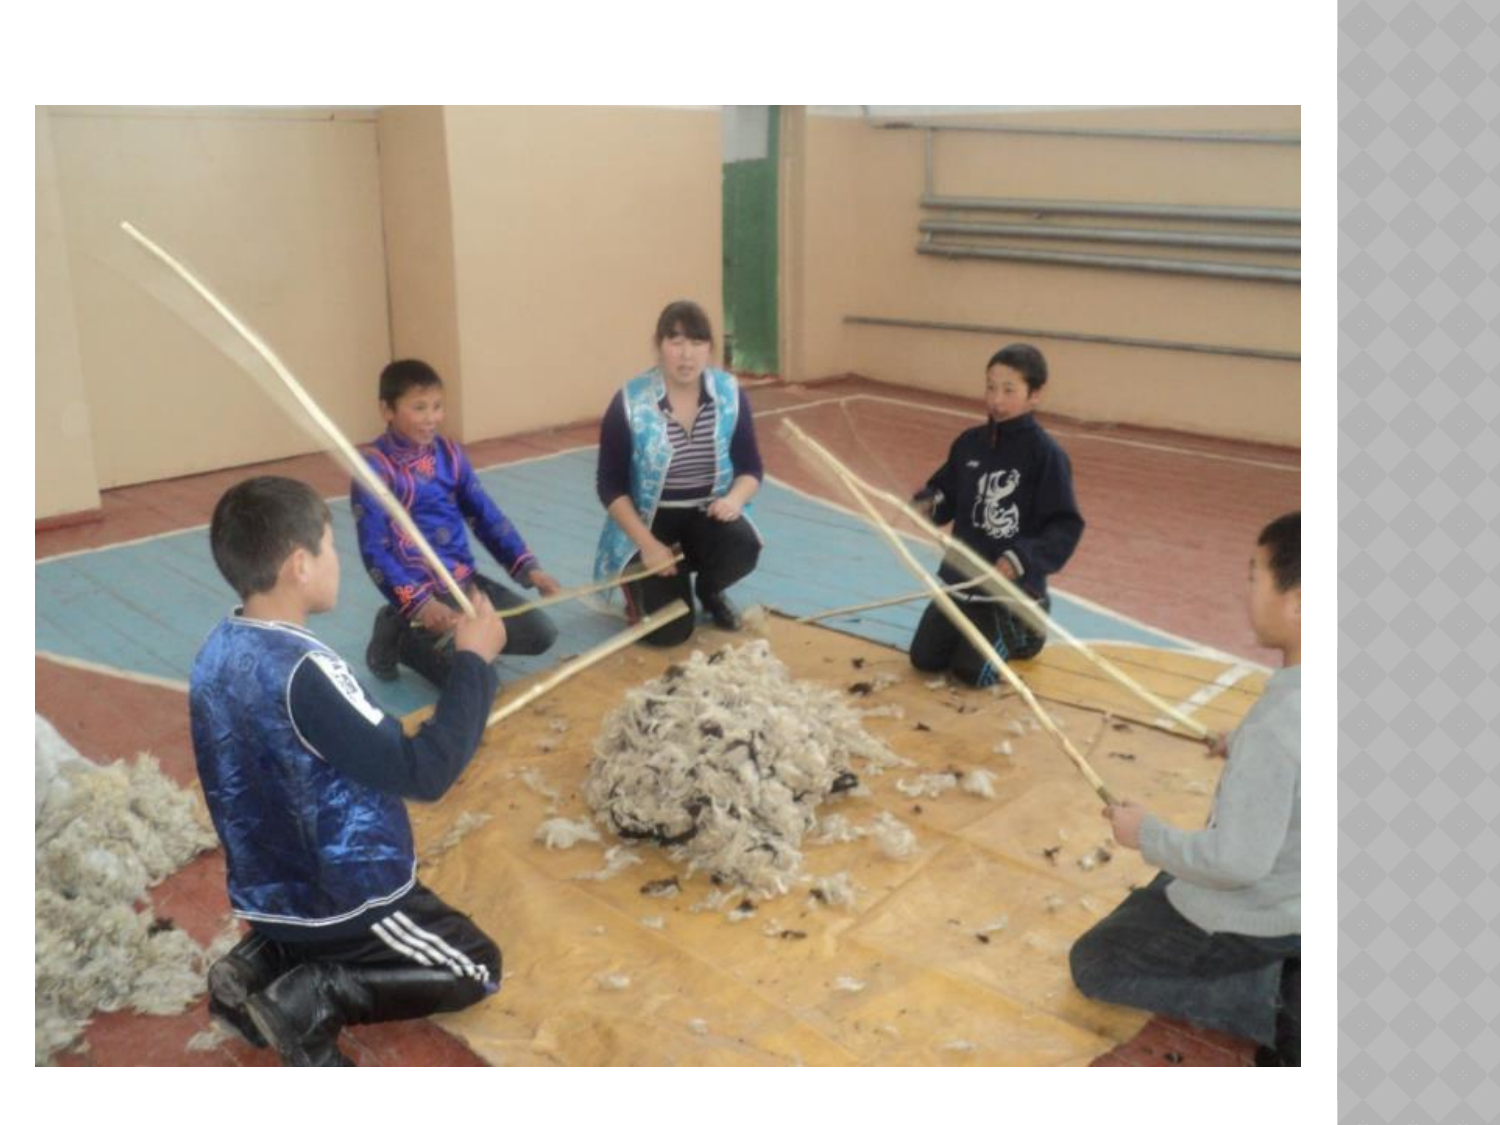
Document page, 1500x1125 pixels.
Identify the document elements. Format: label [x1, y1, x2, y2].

title [75, 45, 1425, 211]
list [34, 104, 1302, 1067]
